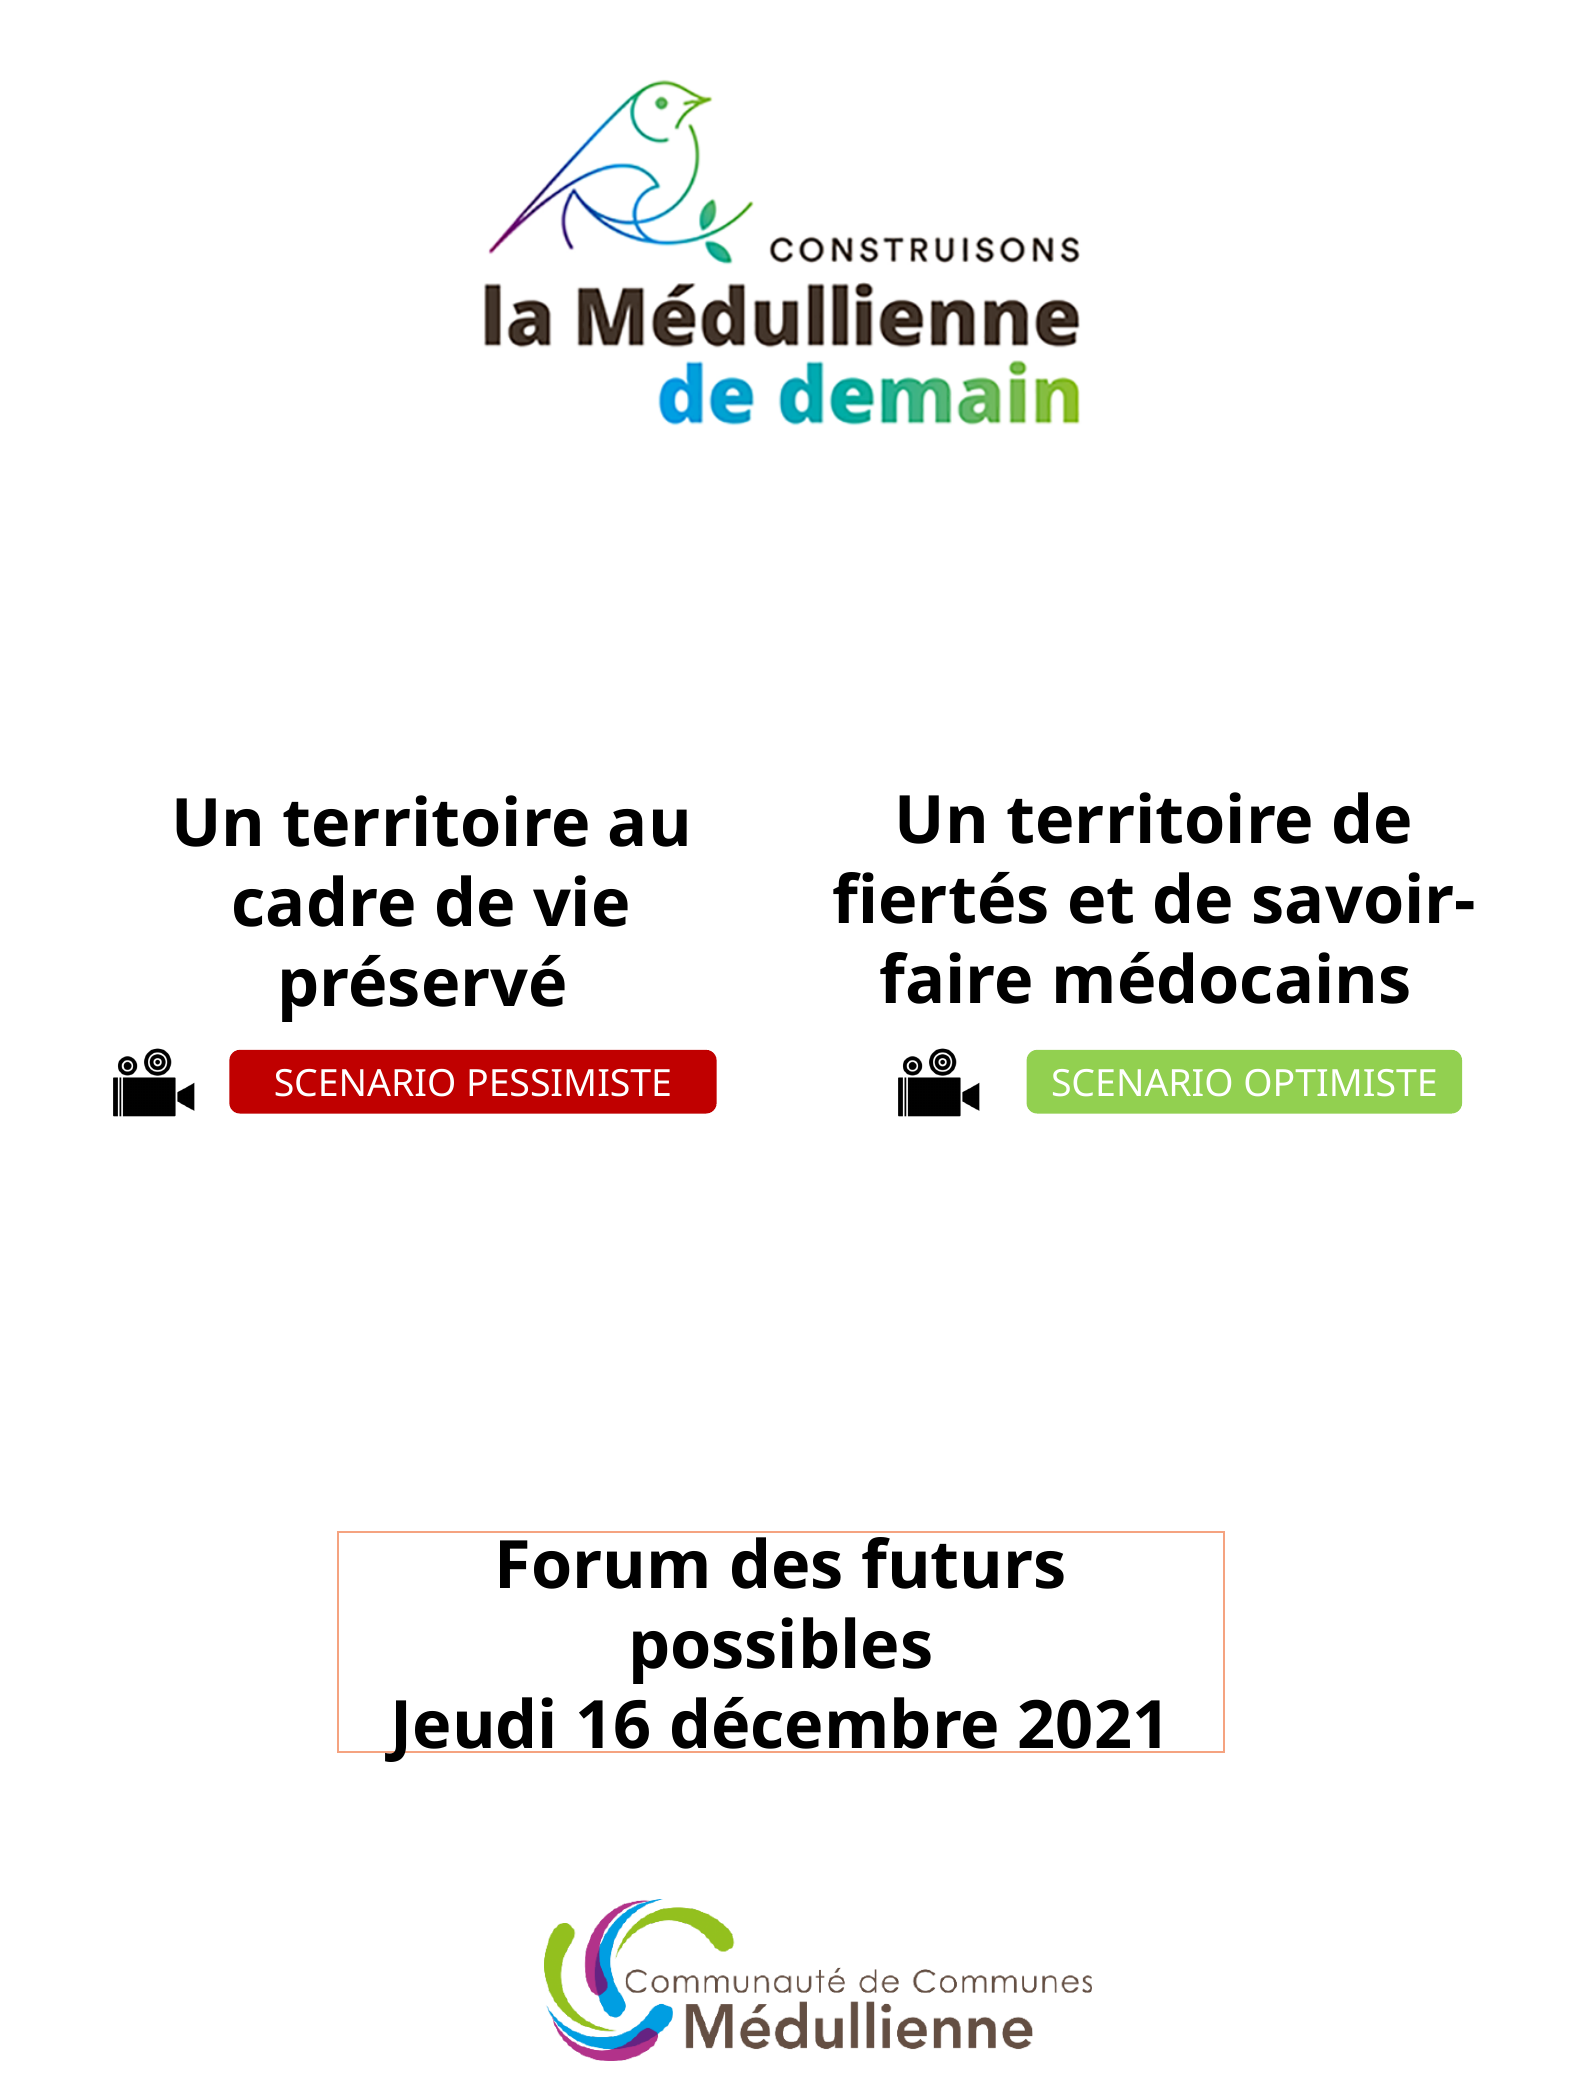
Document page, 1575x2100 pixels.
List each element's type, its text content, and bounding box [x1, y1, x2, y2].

picture [543, 1899, 1092, 2061]
picture [374, 21, 1188, 493]
text_box Forum des futurs possibles Jeudi 16 décembre 2021 [337, 1531, 1225, 1753]
text_box Un territoire de fiertés et de savoir-faire médocains [798, 769, 1510, 1025]
picture [103, 1039, 204, 1125]
text_box Un territoire au cadre de vie préservé [81, 772, 781, 1028]
text_box SCENARIO OPTIMISTE [1026, 1049, 1463, 1114]
picture [888, 1039, 989, 1125]
text_box SCENARIO PESSIMISTE [229, 1049, 717, 1114]
